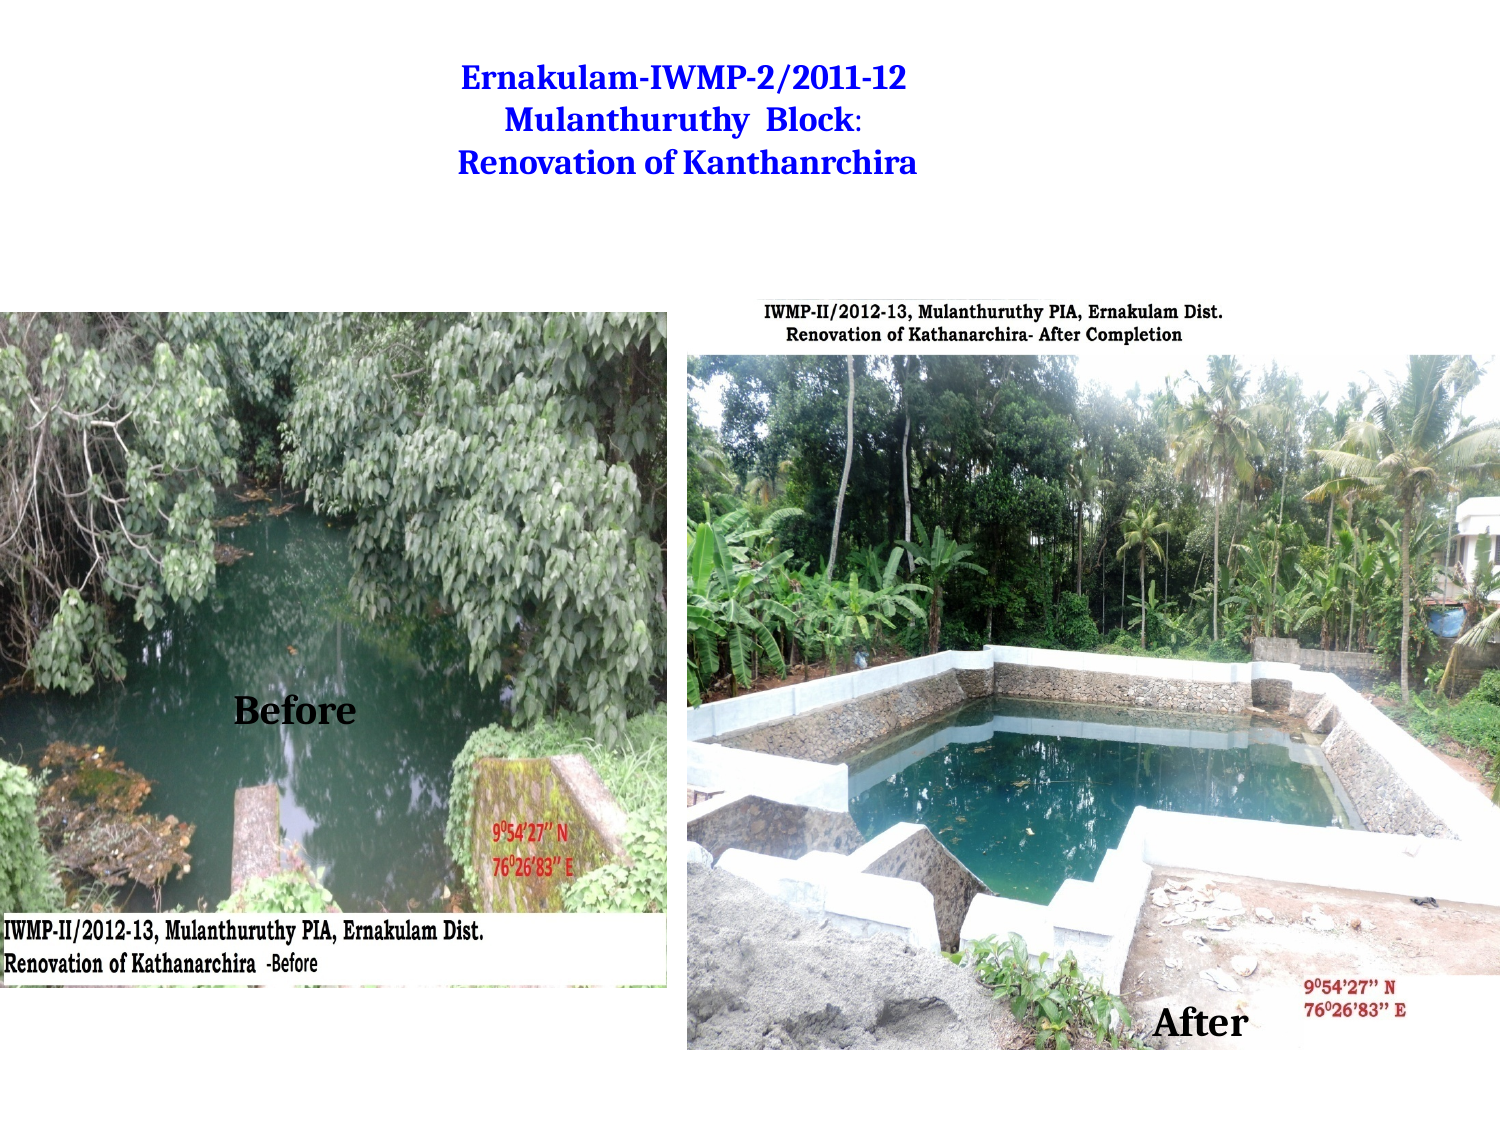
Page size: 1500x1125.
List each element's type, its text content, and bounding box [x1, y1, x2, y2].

picture [687, 299, 1500, 1051]
title Ernakulam-IWMP-2/2011-12 Mulanthuruthy Block: Renovation of Kanthanrchira [0, 45, 1475, 233]
picture [0, 312, 667, 988]
